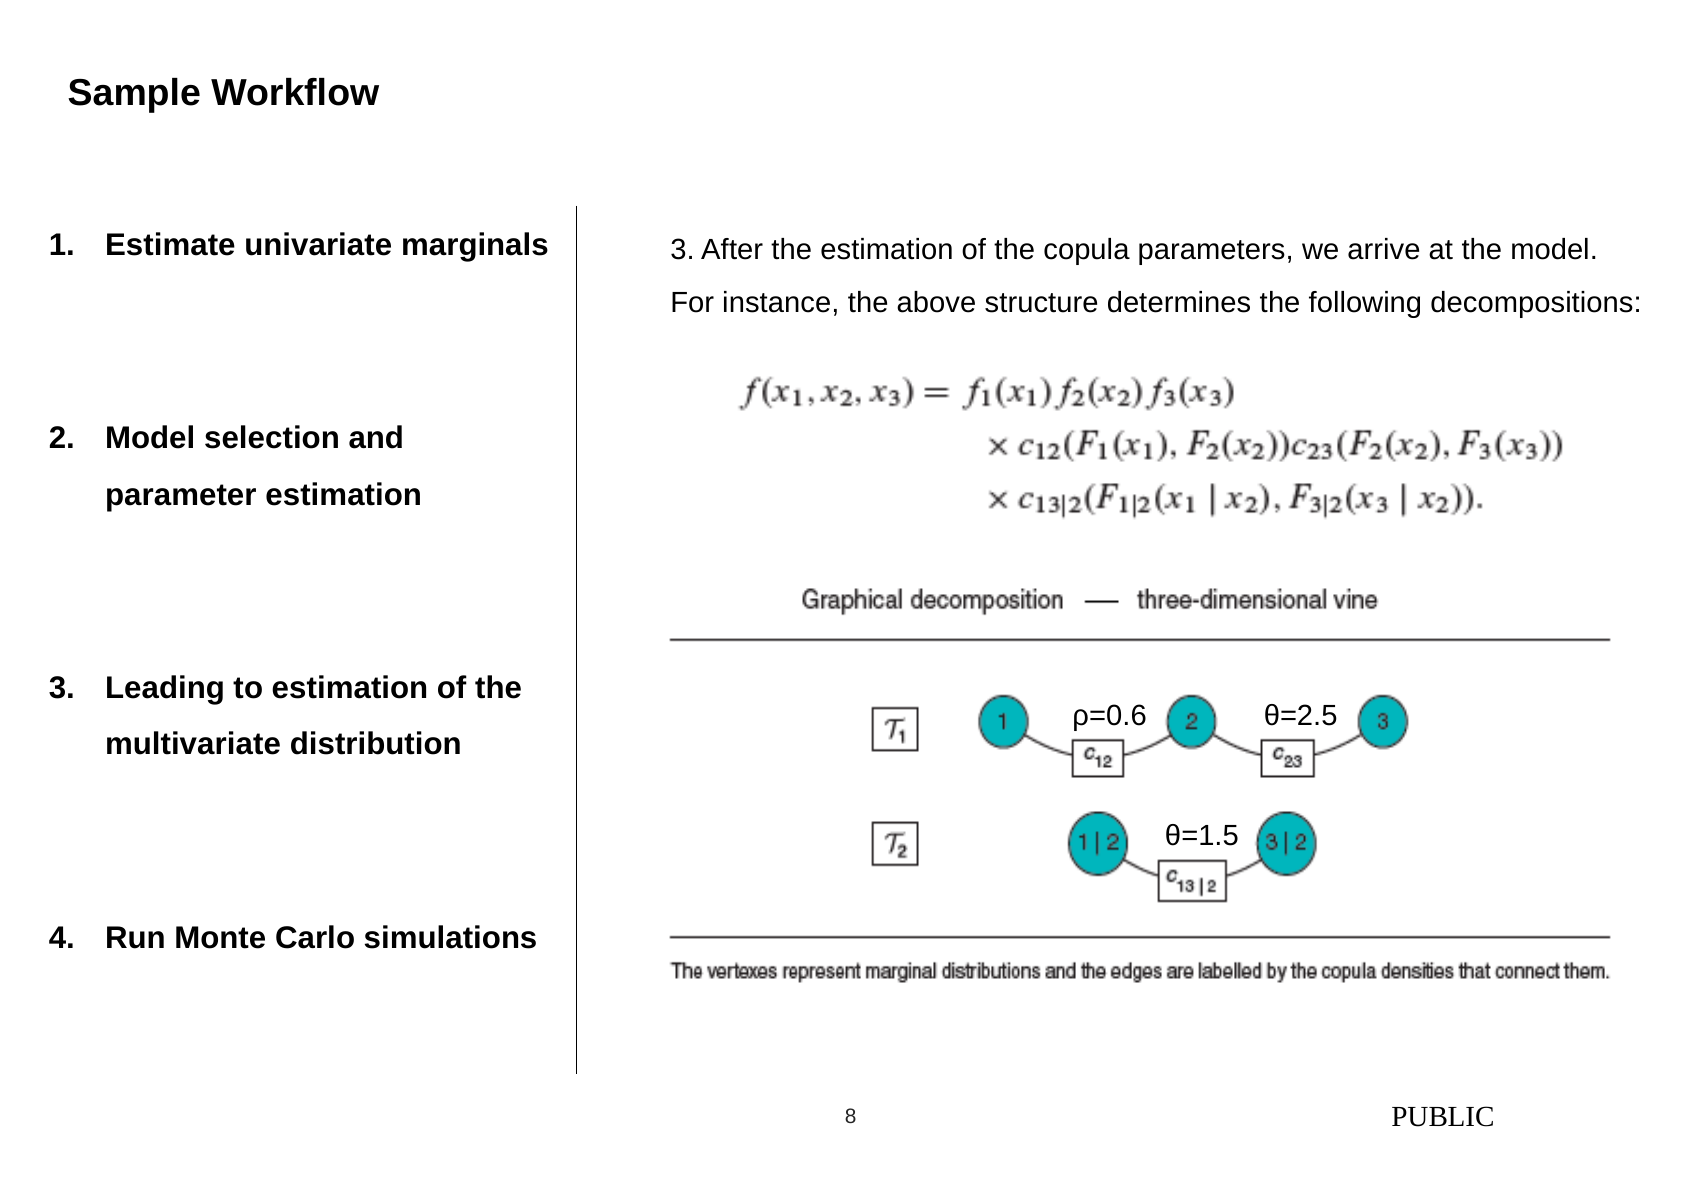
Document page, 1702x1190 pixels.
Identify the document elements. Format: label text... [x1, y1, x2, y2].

text_box Estimate univariate marginals Model selection and parameter estimation Leading to estimation of the multivariate distribution Run Monte Carlo simulations [48, 205, 558, 1074]
text_box 3. After the estimation of the copula parameters, we arrive at the model. For instance, the above structure determines the following decompositions: [655, 205, 1659, 326]
picture [710, 362, 1609, 543]
footer PUBLIC [1253, 1101, 1633, 1129]
picture [661, 577, 1634, 1001]
title Sample Workflow [67, 68, 1633, 114]
